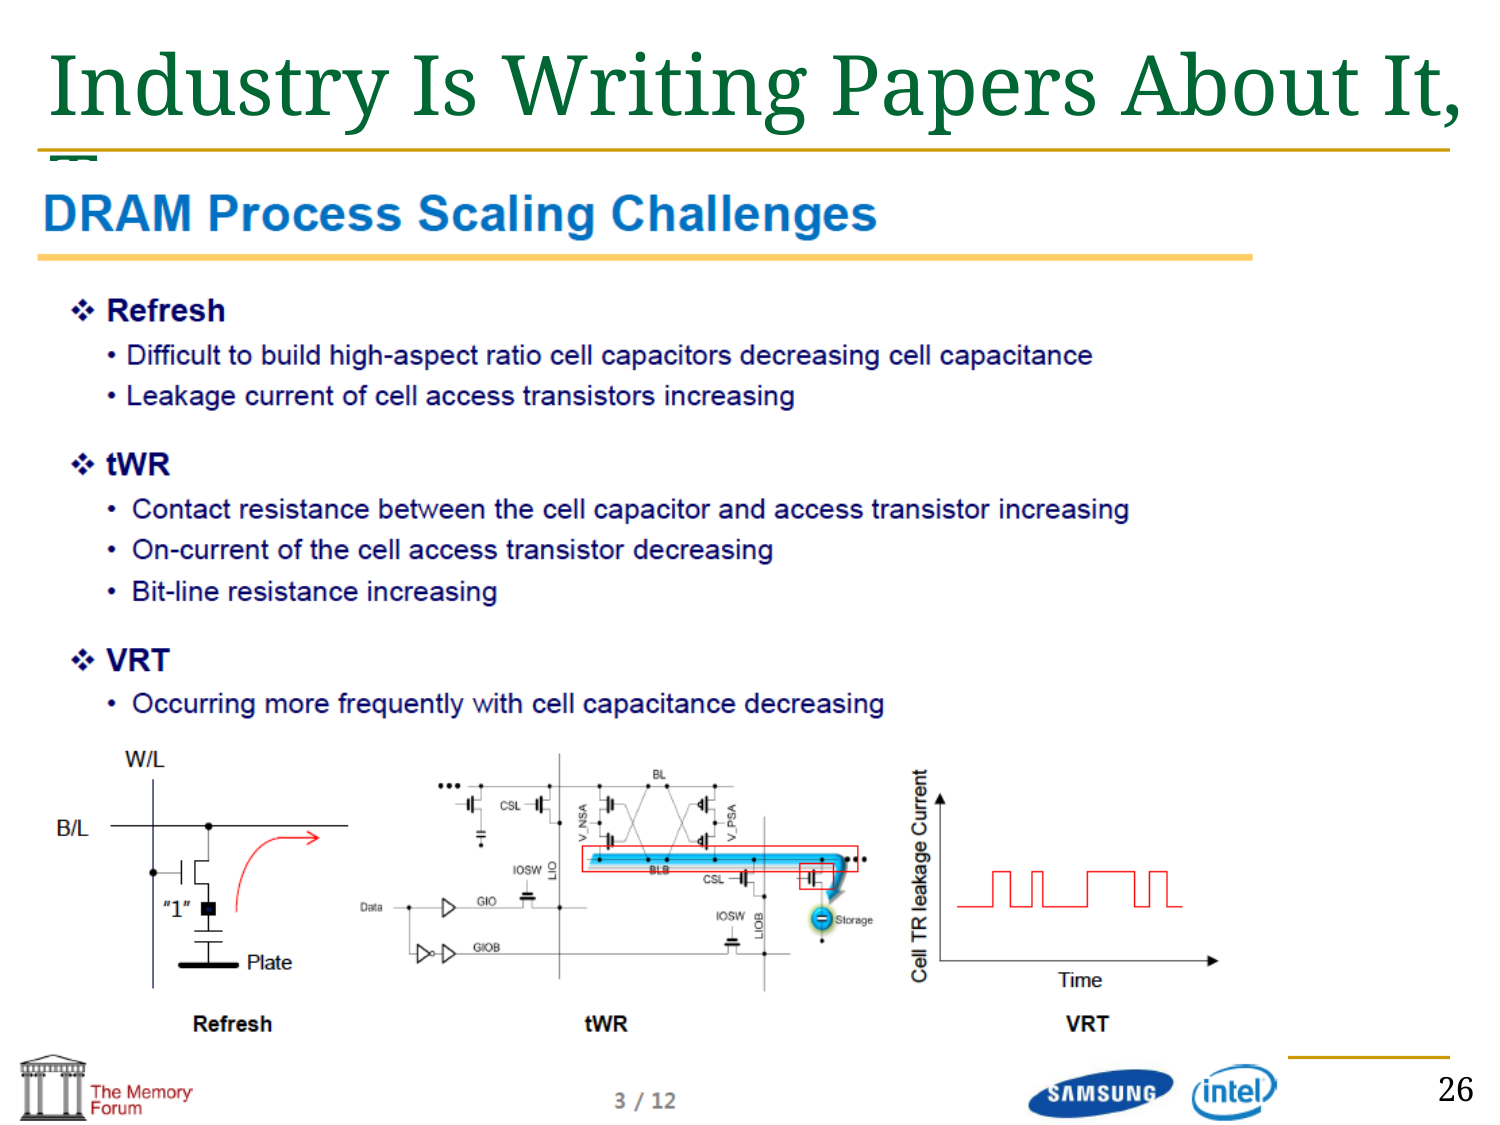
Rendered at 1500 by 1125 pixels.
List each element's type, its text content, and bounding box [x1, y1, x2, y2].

slide_number 26 [1293, 1045, 1490, 1121]
picture [0, 160, 1289, 1125]
title Industry Is Writing Papers About It, Too [34, 24, 1500, 170]
